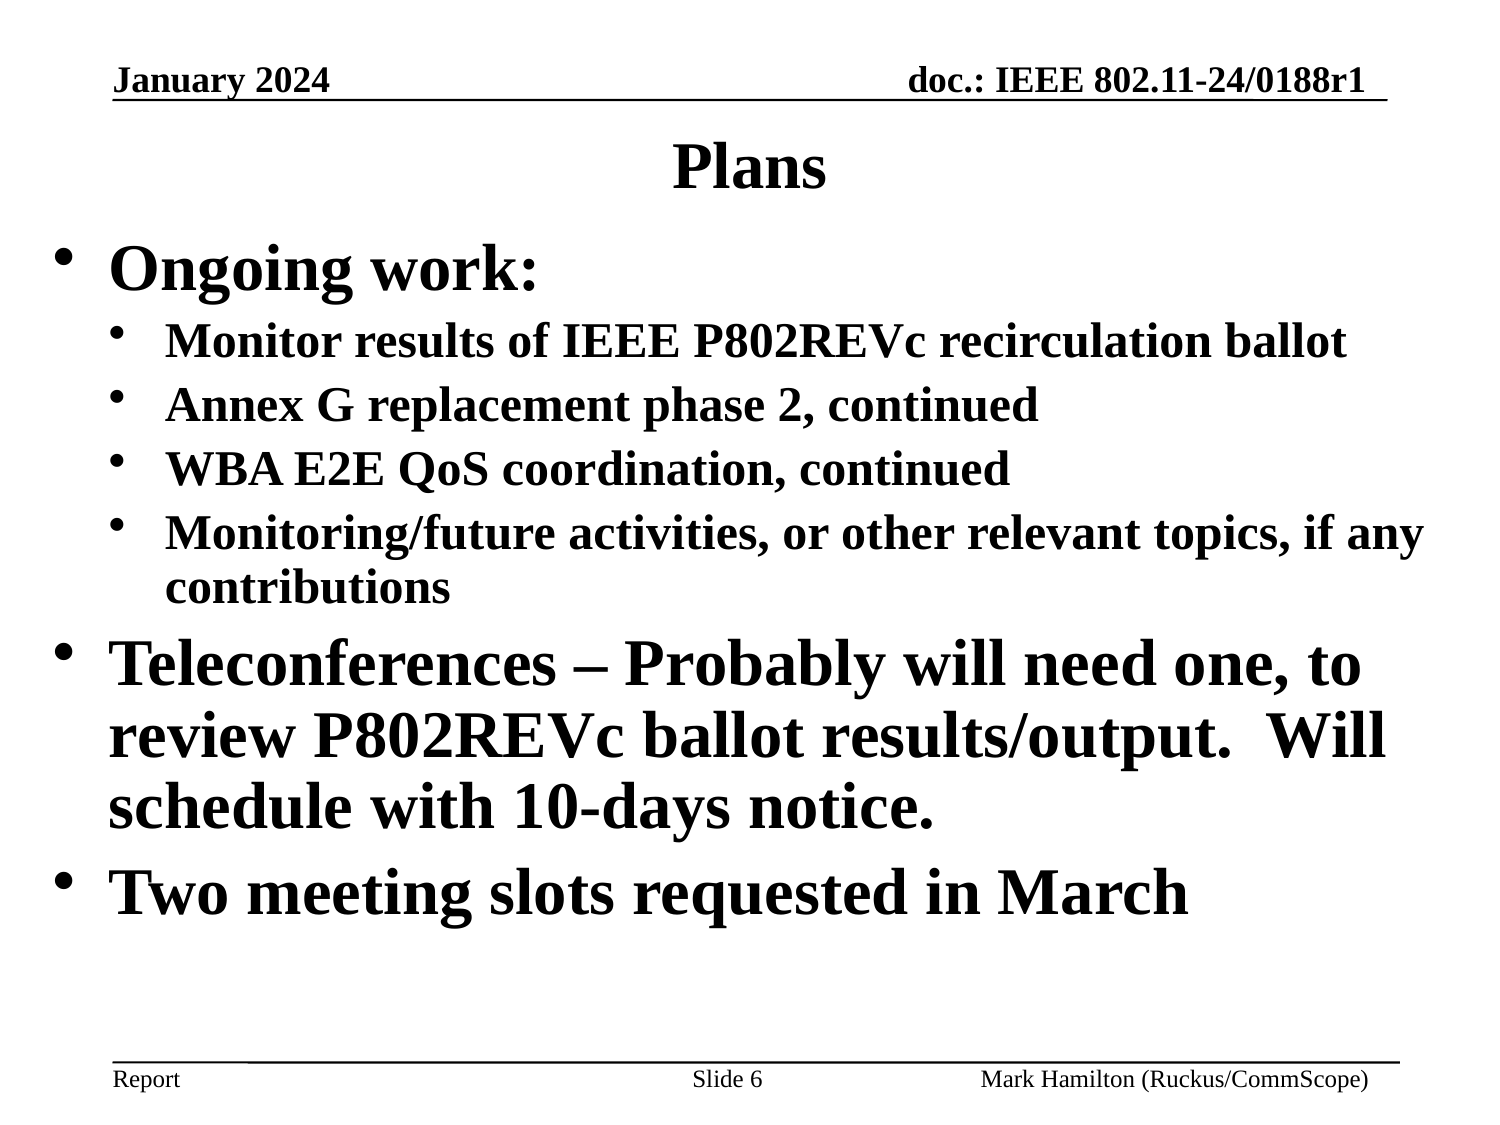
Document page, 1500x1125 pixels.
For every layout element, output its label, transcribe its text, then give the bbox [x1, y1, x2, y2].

list Ongoing work: Monitor results of IEEE P802REVc recirculation ballot Annex G replacement phase 2, continued WBA E2E QoS coordination, continued Monitoring/future activities, or other relevant topics, if any contributions Teleconferences – Probably will need one, to review P802REVc ballot results/output. Will schedule with 10-days notice. Two meeting slots requested in March [37, 224, 1463, 1038]
title Plans [112, 112, 1388, 212]
